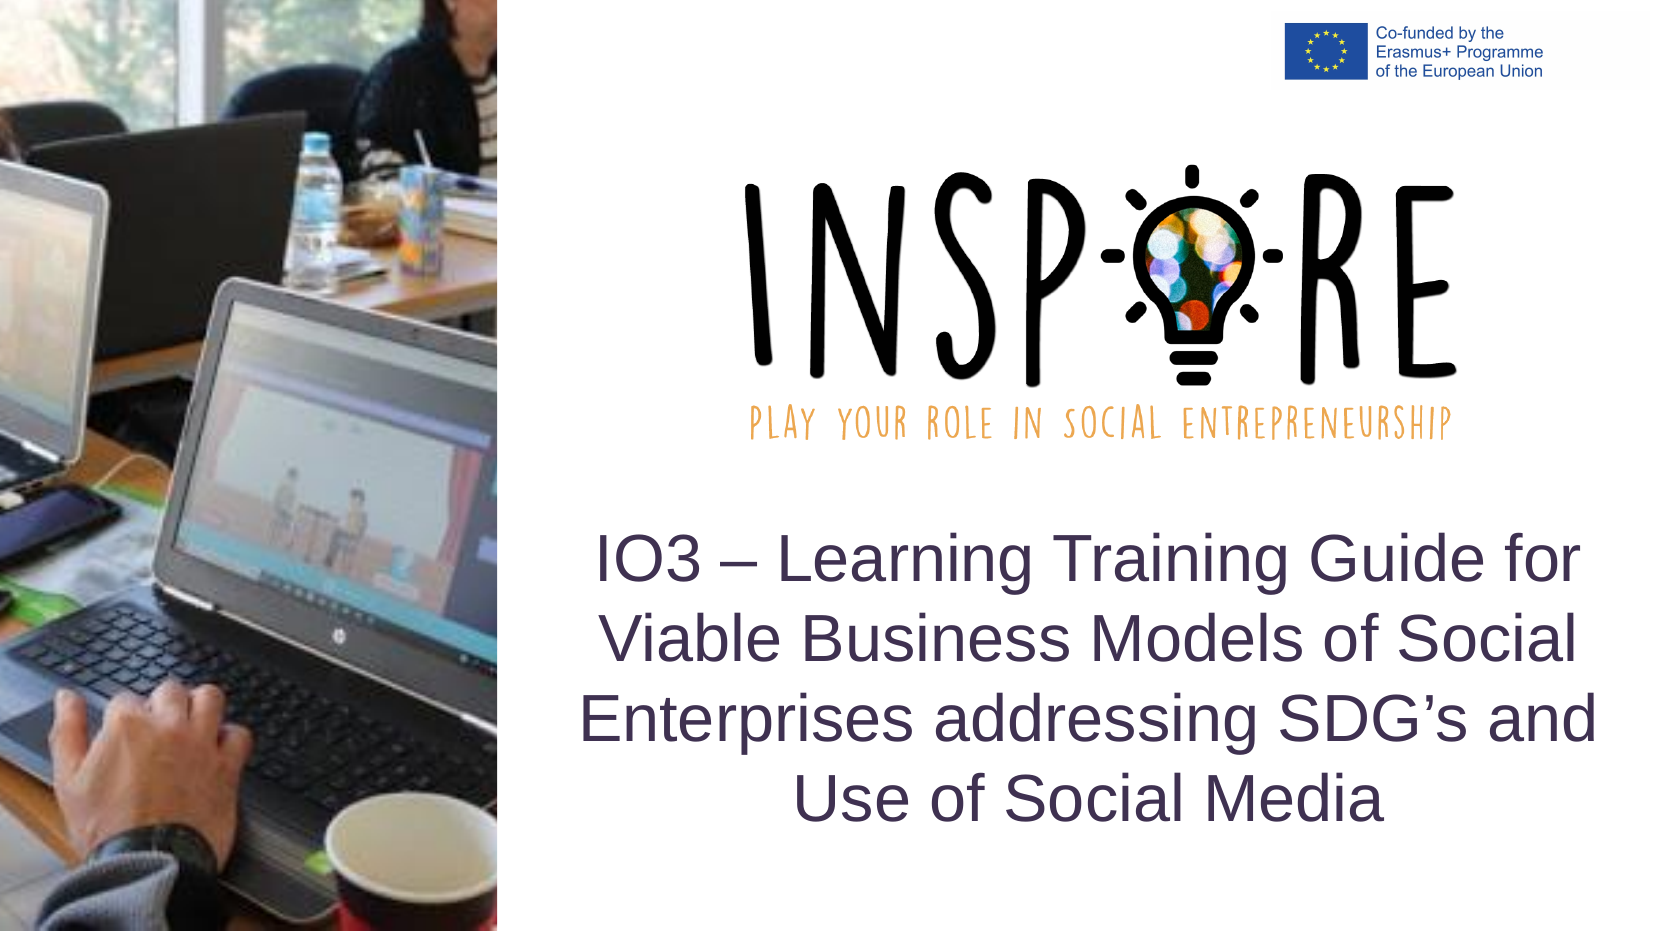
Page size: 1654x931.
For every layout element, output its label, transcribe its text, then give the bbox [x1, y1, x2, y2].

picture [0, 0, 498, 931]
picture [1271, 11, 1650, 90]
text_box IO3 – Learning Training Guide for Viable Business Models of Social Enterprises addressing SDG’s and Use of Social Media [570, 514, 1608, 835]
picture [720, 157, 1481, 459]
